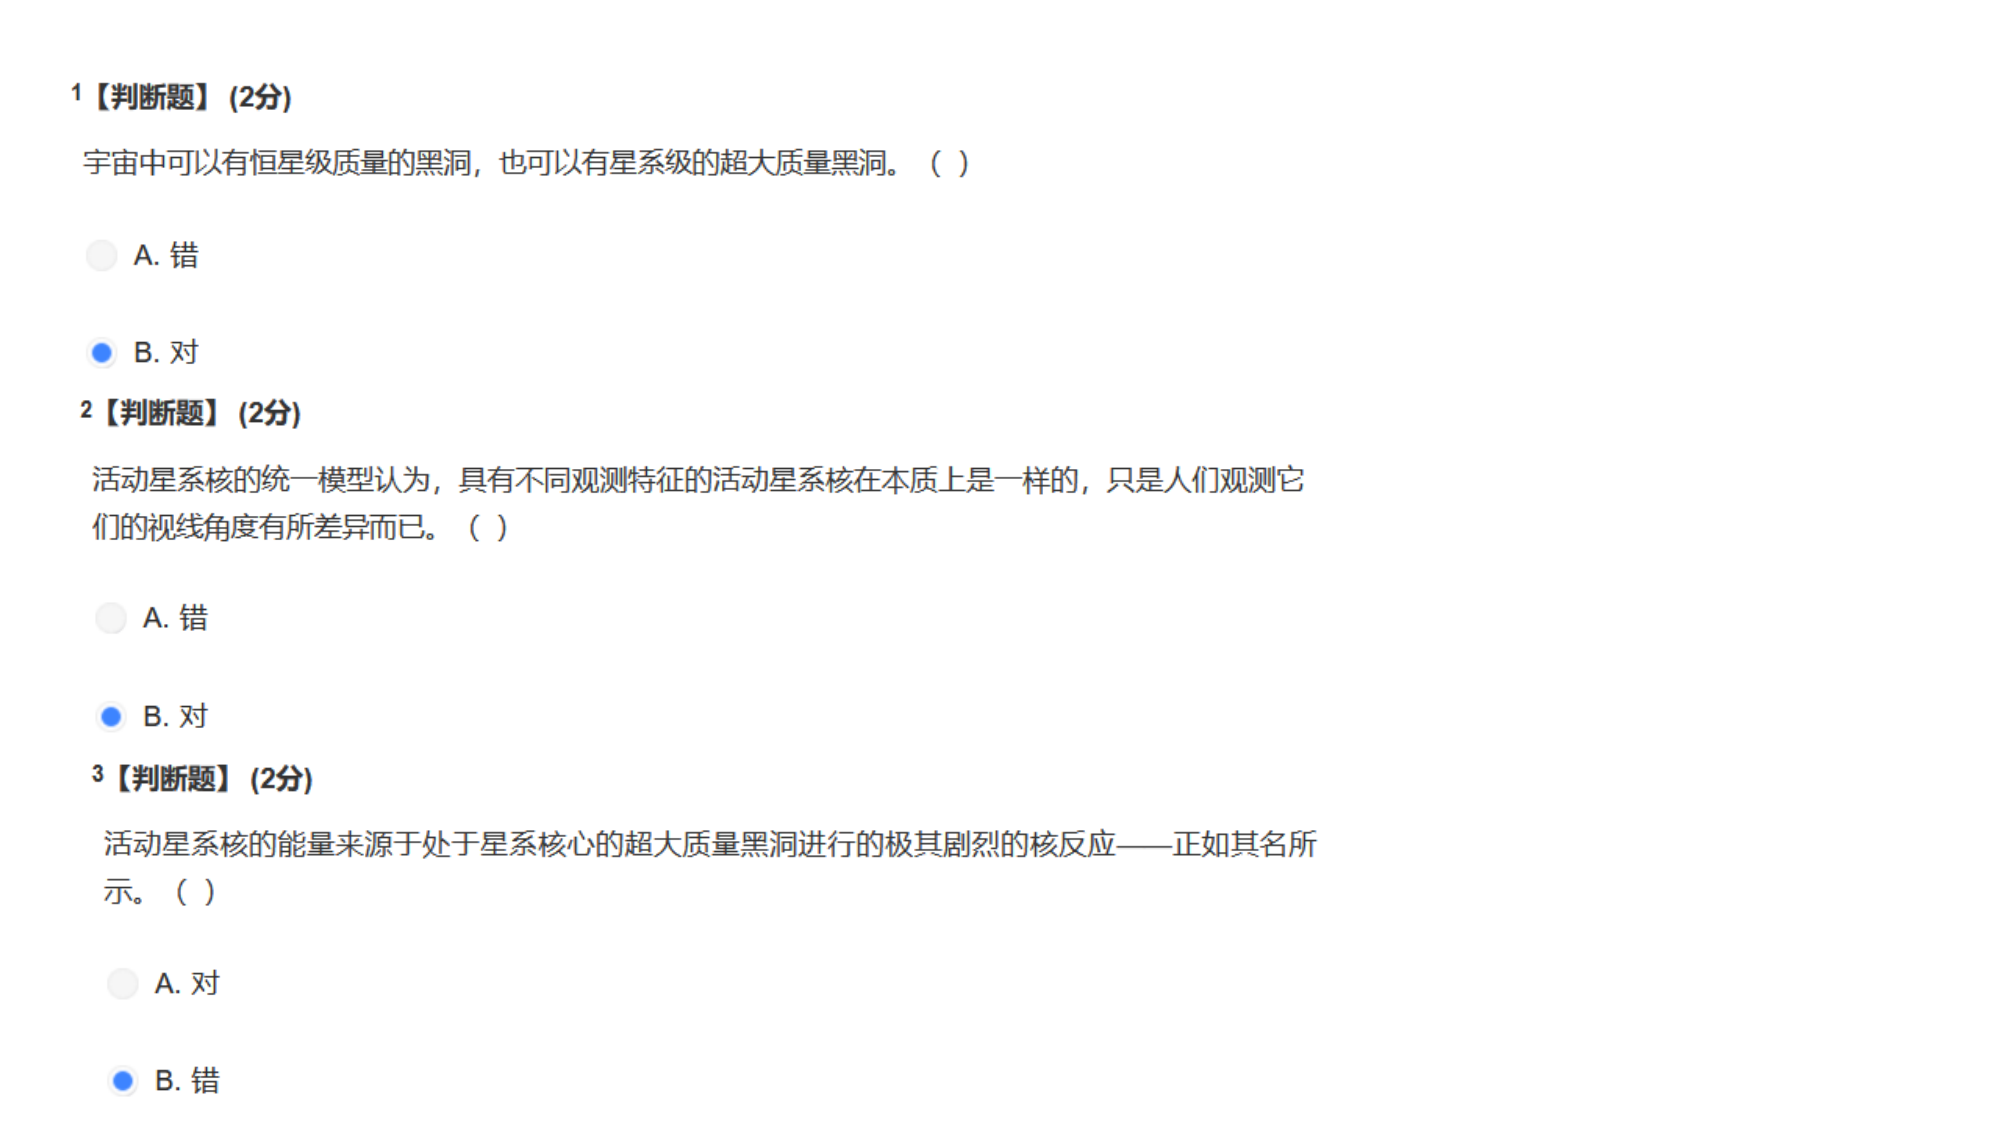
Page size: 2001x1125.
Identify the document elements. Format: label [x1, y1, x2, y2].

picture [52, 66, 1340, 1125]
